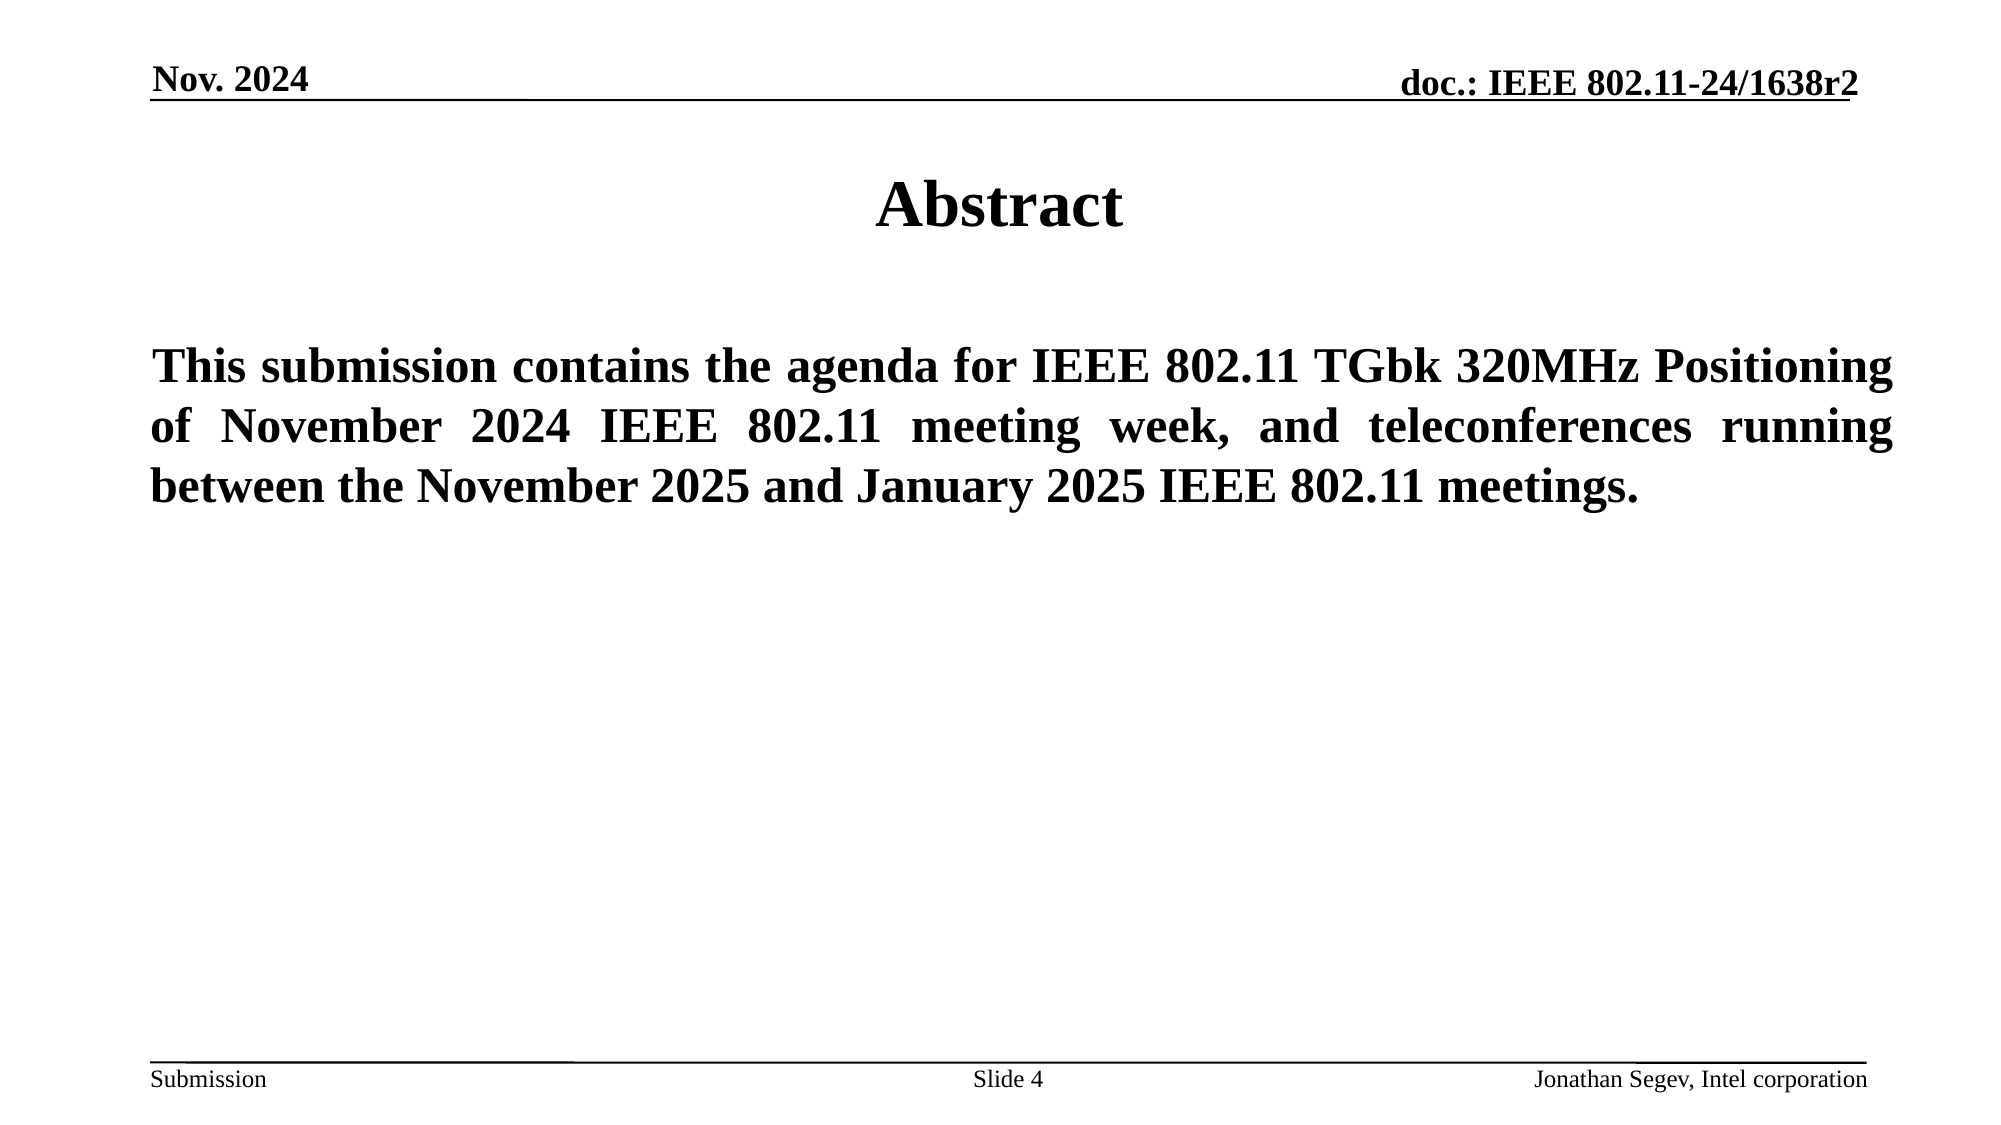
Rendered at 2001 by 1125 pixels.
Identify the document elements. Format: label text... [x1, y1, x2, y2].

title Abstract [149, 112, 1850, 288]
footer Jonathan Segev, Intel corporation [1171, 1061, 1869, 1093]
list This submission contains the agenda for IEEE 802.11 TGbk 320MHz Positioning of November 2024 IEEE 802.11 meeting week, and teleconferences running between the November 2025 and January 2025 IEEE 802.11 meetings. [78, 324, 1910, 1000]
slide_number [152, 54, 563, 100]
slide_number Slide 4 [950, 1061, 1067, 1123]
